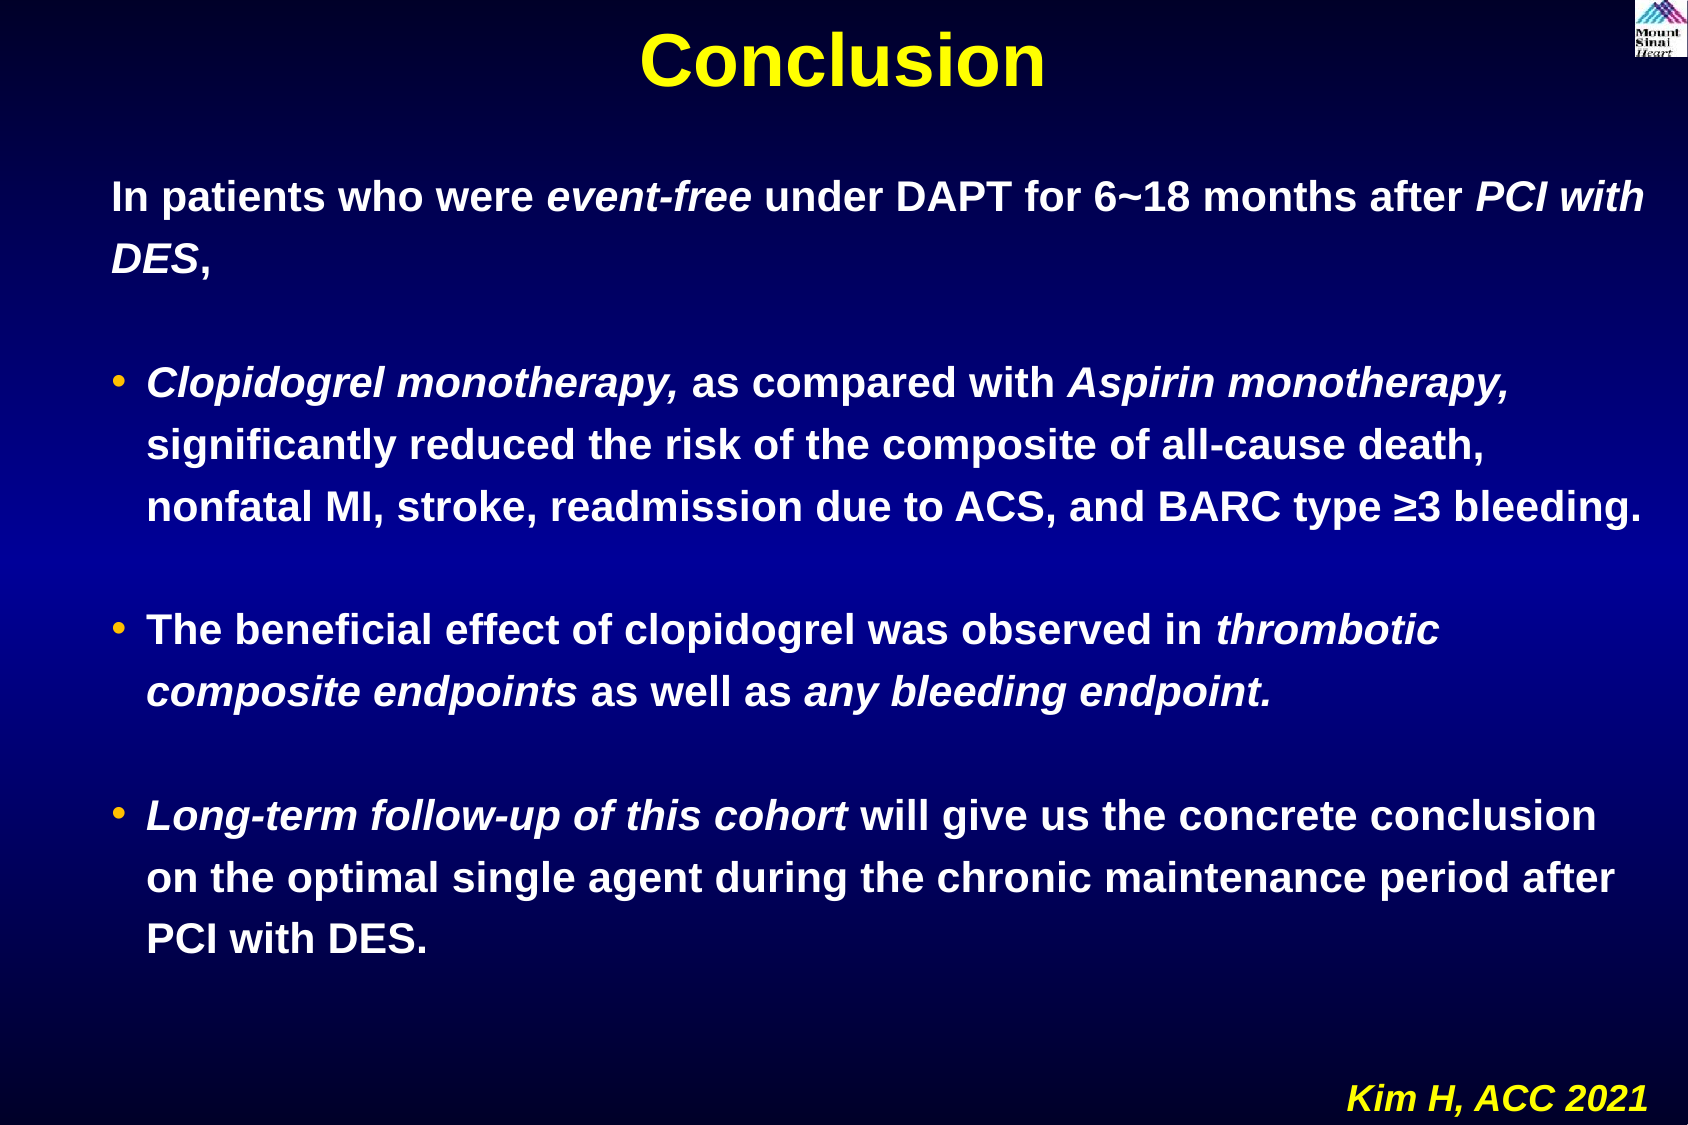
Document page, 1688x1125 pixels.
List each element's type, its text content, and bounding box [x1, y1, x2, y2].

text_box Kim H, ACC 2021 [1331, 1067, 1688, 1125]
text_box In patients who were event-free under DAPT for 6~18 months after PCI with DES, Clopidogrel monotherapy, as compared with Aspirin monotherapy, significantly reduced the risk of the composite of all-cause death, nonfatal MI, stroke, readmission due to ACS, and BARC type ≥3 bleeding. The beneficial effect of clopidogrel was observed in thrombotic composite endpoints as well as any bleeding endpoint. Long-term follow-up of this cohort will give us the concrete conclusion on the optimal single agent during the chronic maintenance period after PCI with DES. [26, 151, 1663, 994]
picture [1635, 0, 1688, 58]
text_box Conclusion [0, 4, 1688, 109]
